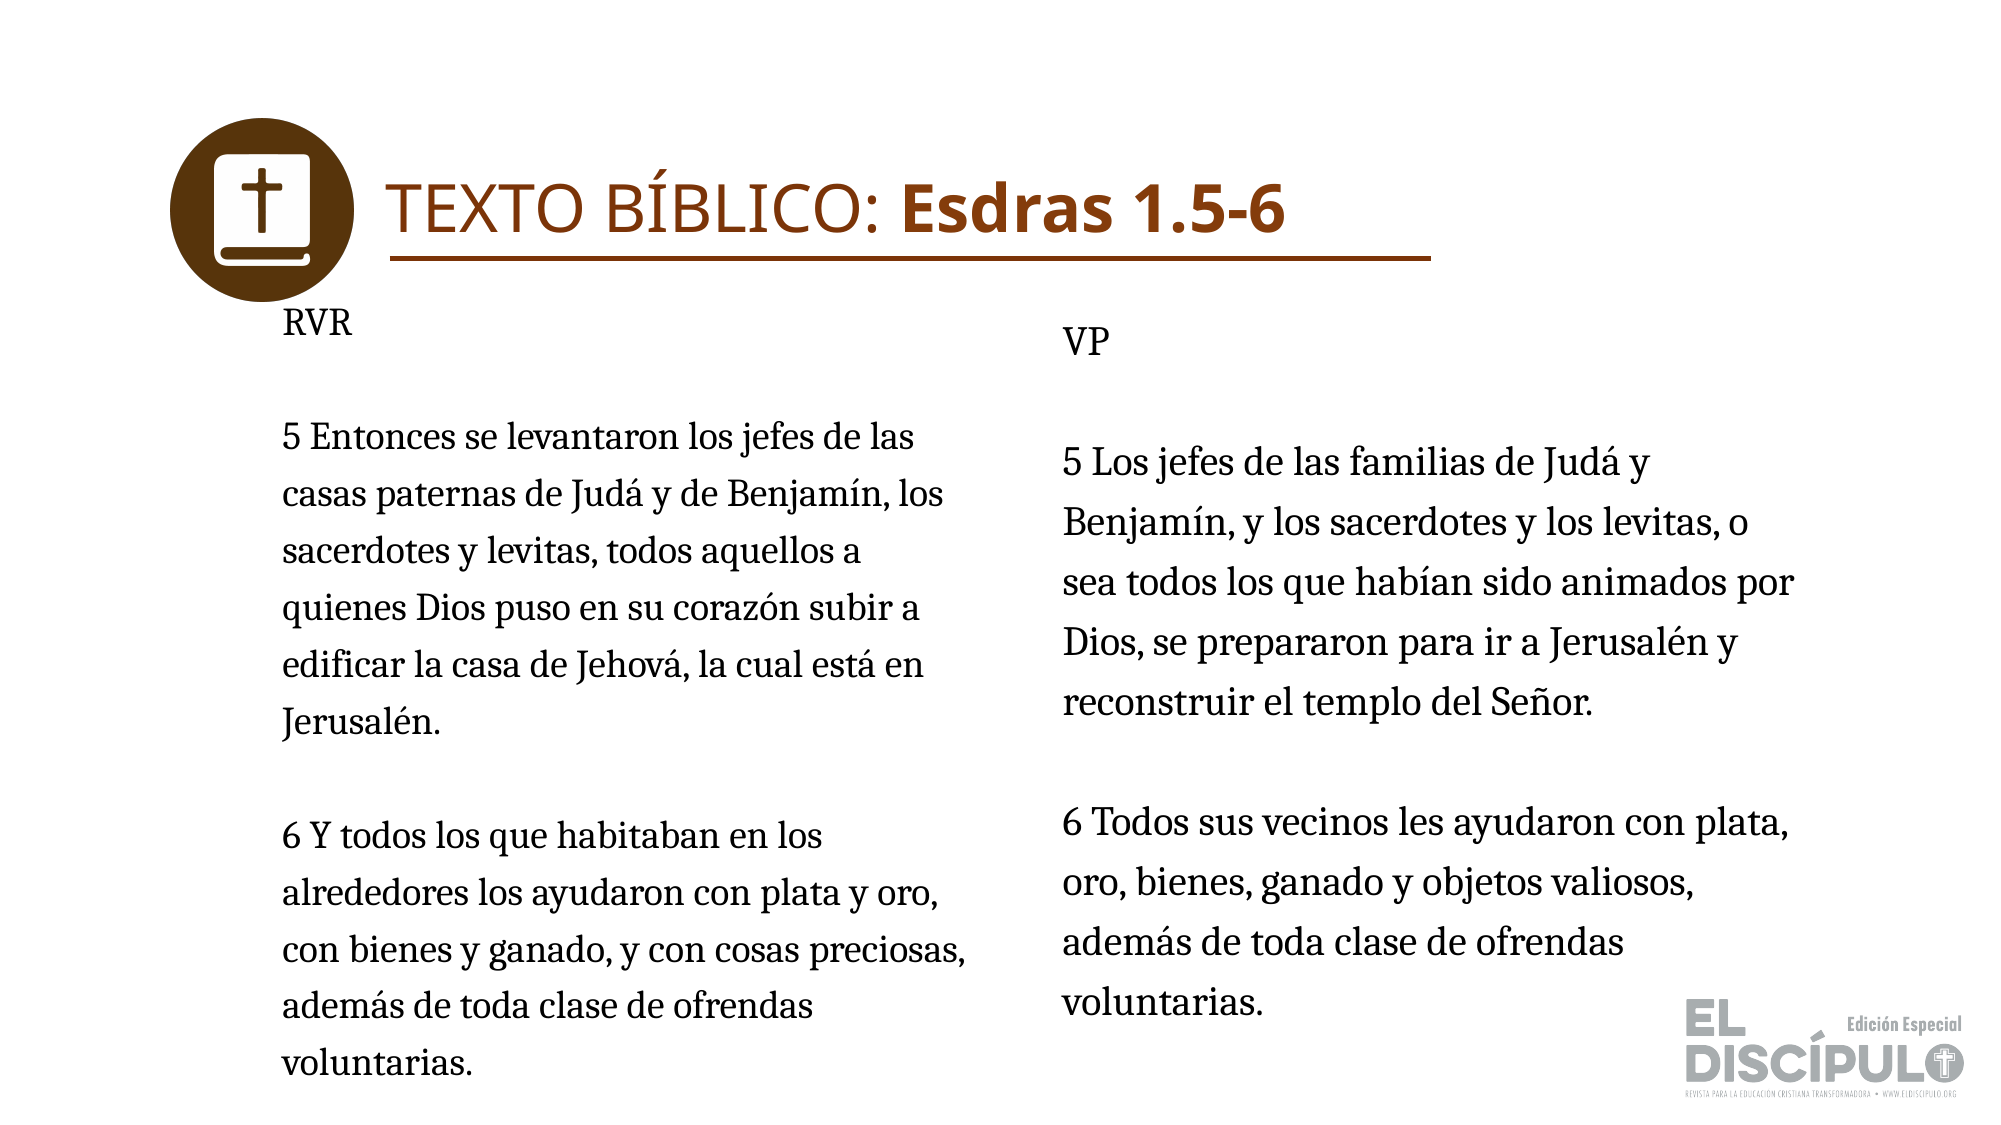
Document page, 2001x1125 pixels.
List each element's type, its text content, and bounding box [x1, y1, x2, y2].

text_box VP 5 Los jefes de las familias de Judá y Benjamín, y los sacerdotes y los levitas, o sea todos los que habían sido animados por Dios, se prepararon para ir a Jerusalén y reconstruir el templo del Señor. 6 Todos sus vecinos les ayudaron con plata, oro, bienes, ganado y objetos valiosos, además de toda clase de ofrendas voluntarias. [1054, 295, 1810, 1032]
text_box RVR 5 Entonces se levantaron los jefes de las casas paternas de Judá y de Benjamín, los sacerdotes y levitas, todos aquellos a quienes Dios puso en su corazón subir a edificar la casa de Jehová, la cual está en Jerusalén. 6 Y todos los que habitaban en los alrededores los ayudaron con plata y oro, con bienes y ganado, y con cosas preciosas, además de toda clase de ofrendas voluntarias. [273, 278, 980, 1093]
picture [169, 118, 354, 303]
picture [1685, 999, 1965, 1100]
title TEXTO BÍBLICO: Esdras 1.5-6 [377, 161, 1810, 260]
